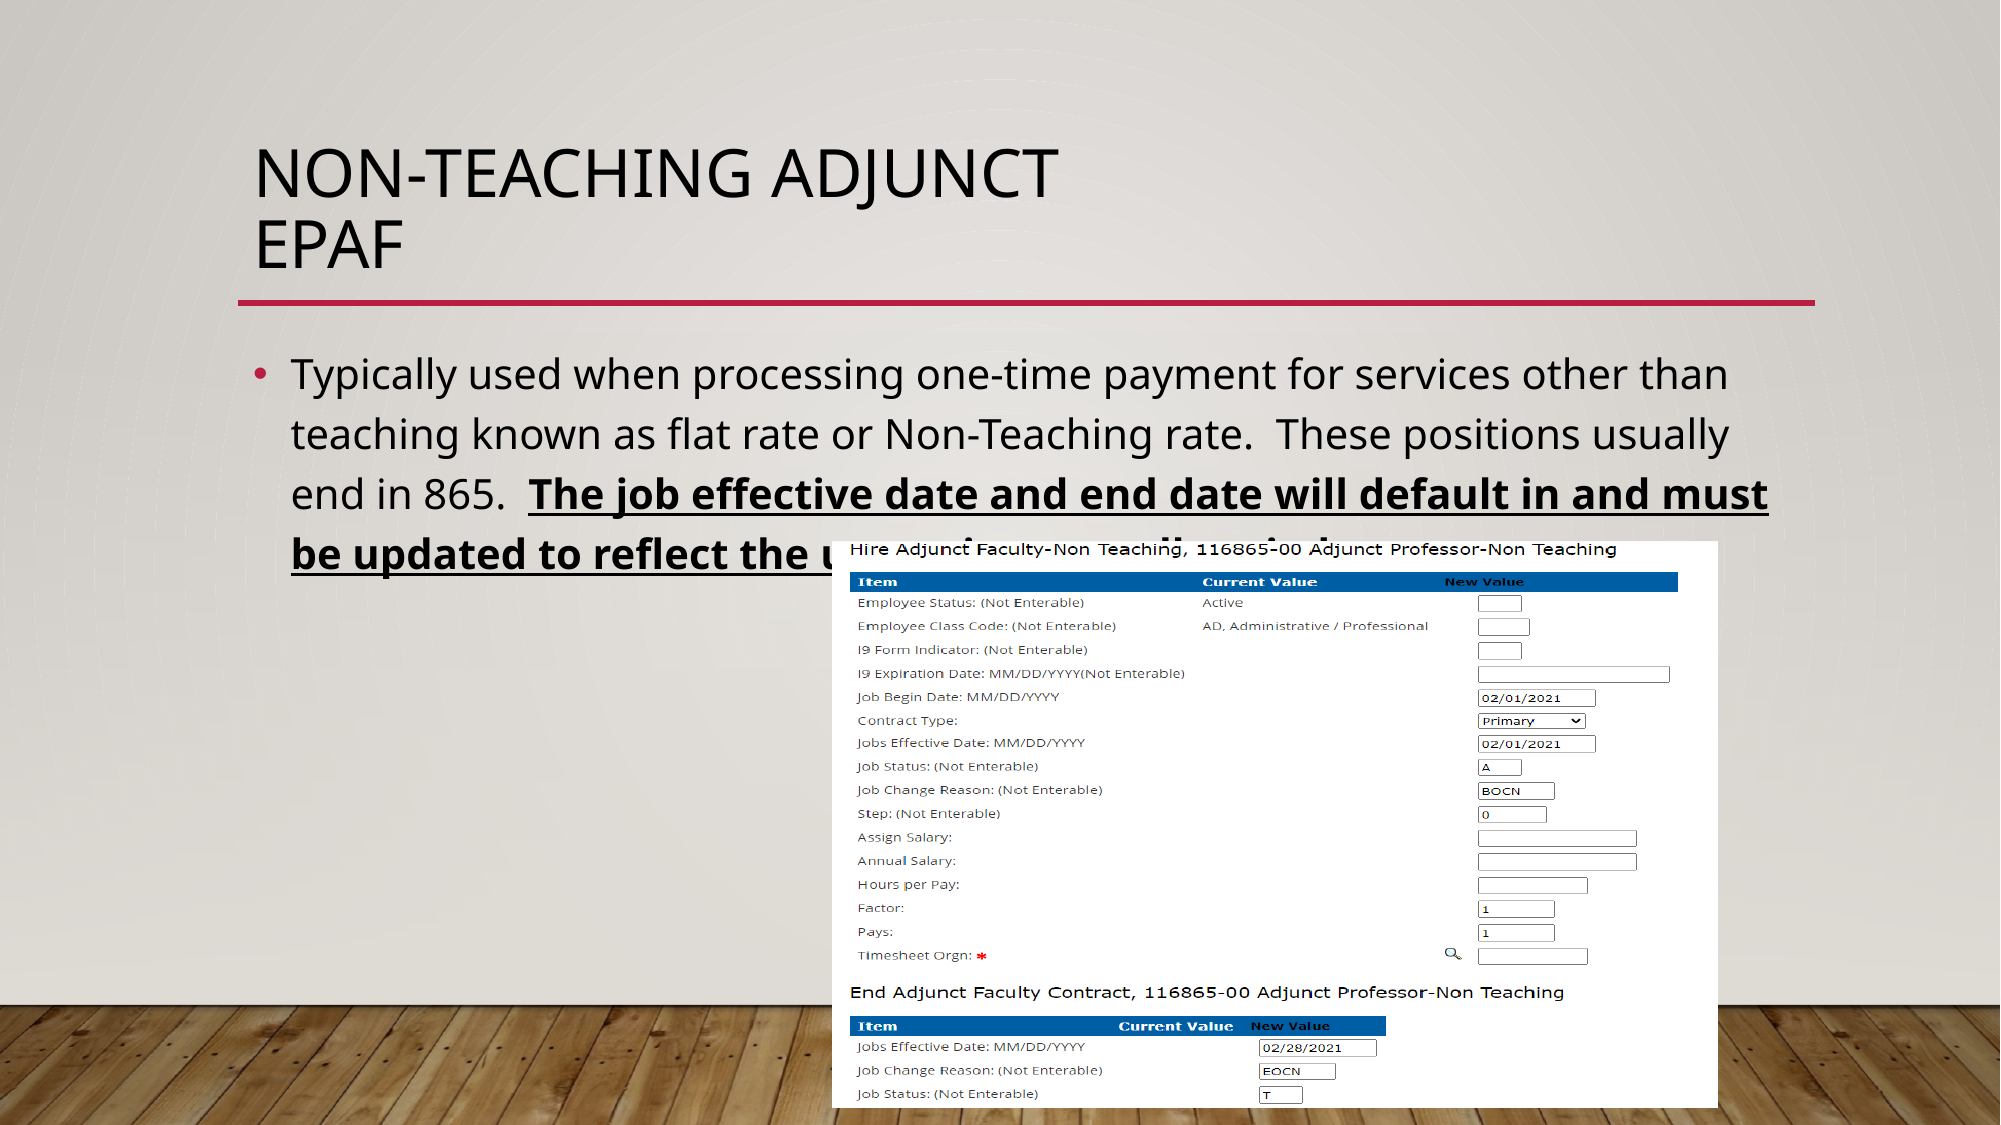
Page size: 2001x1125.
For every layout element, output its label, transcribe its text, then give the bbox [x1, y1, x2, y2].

list Typically used when processing one-time payment for services other than teaching known as flat rate or Non-Teaching rate. These positions usually end in 865. The job effective date and end date will default in and must be updated to reflect the upcoming payroll period. [238, 330, 1814, 897]
title Non-teaching adjunct epaf [238, 131, 1814, 305]
picture [0, 541, 2000, 1125]
